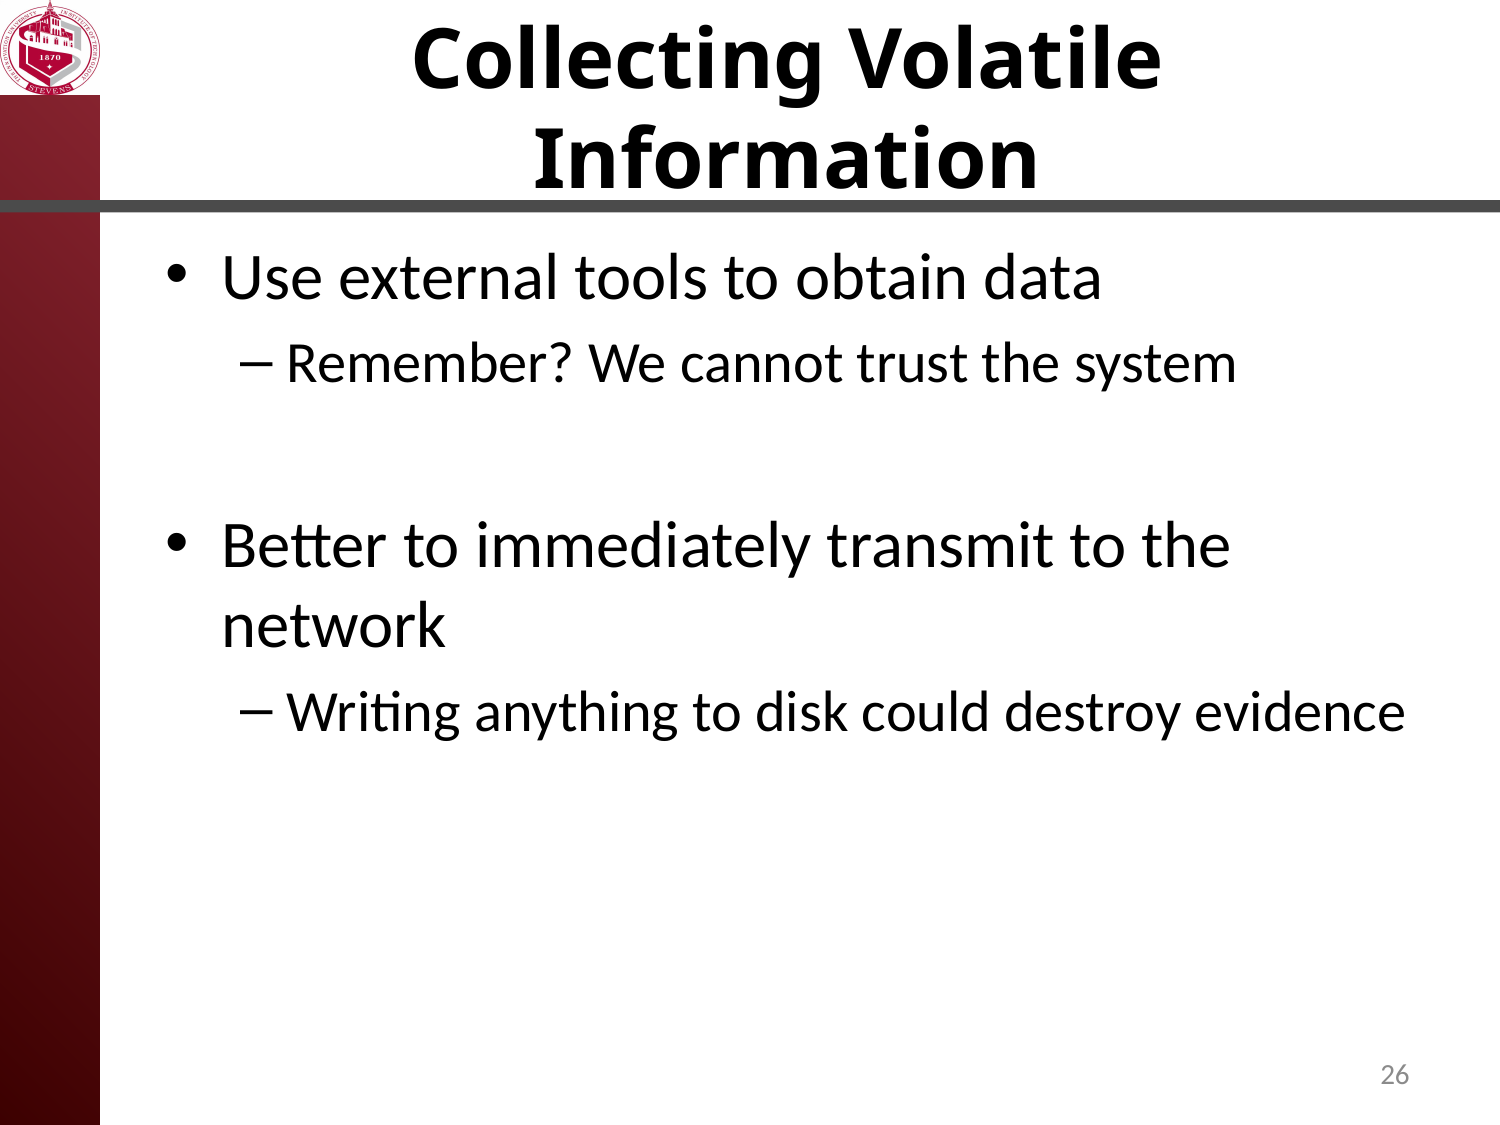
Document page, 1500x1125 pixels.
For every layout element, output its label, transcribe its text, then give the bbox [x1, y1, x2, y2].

picture [0, 0, 100, 95]
slide_number 26 [1149, 1042, 1425, 1103]
title Collecting Volatile Information [149, 21, 1426, 188]
list Use external tools to obtain data Remember? We cannot trust the system Better to immediately transmit to the network Writing anything to disk could destroy evidence [149, 224, 1426, 1026]
